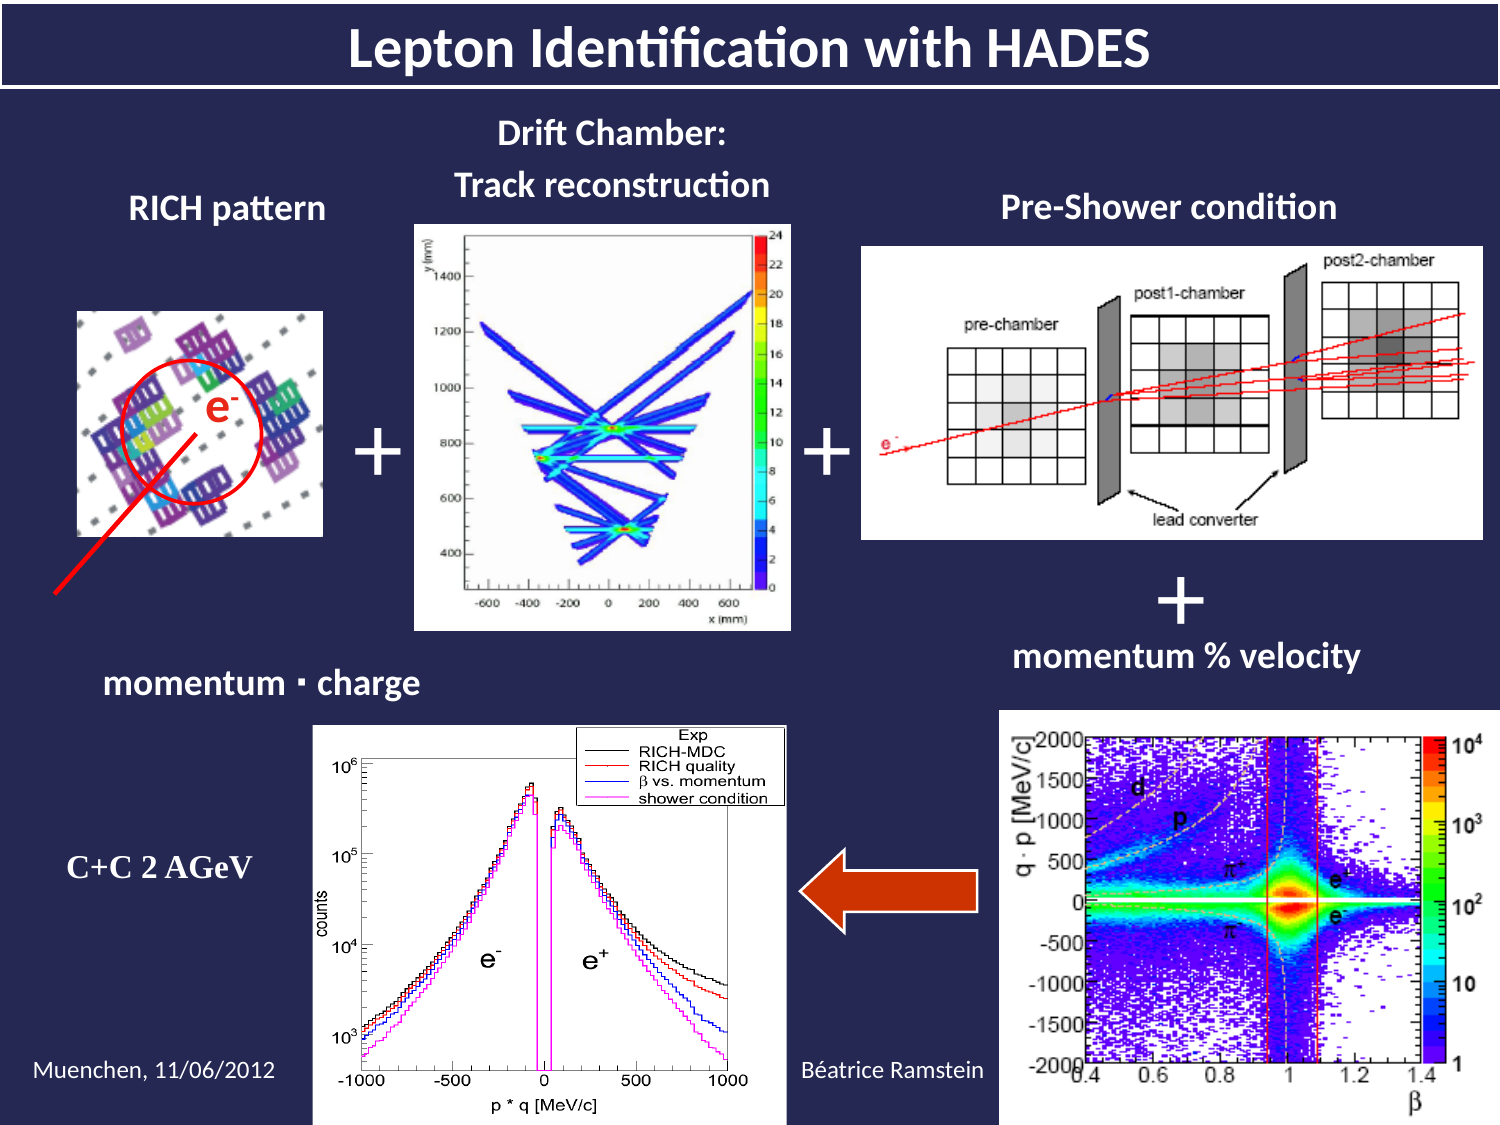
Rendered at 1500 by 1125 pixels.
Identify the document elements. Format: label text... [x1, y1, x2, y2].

picture [414, 224, 792, 631]
text_box + [1116, 548, 1246, 661]
text_box + [795, 376, 856, 512]
footer Béatrice Ramstein [791, 1031, 994, 1106]
picture [999, 710, 1500, 1125]
text_box momentum ∙ charge [37, 649, 487, 711]
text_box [312, 724, 787, 1125]
text_box Pre-Shower condition [915, 174, 1424, 235]
picture [861, 246, 1483, 541]
text_box RICH pattern [69, 175, 386, 236]
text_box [76, 311, 323, 537]
text_box momentum % velocity [962, 623, 1412, 684]
text_box + [328, 376, 408, 512]
text_box [800, 849, 978, 933]
text_box Drift Chamber: Track reconstruction [387, 99, 838, 213]
text_box C+C 2 AGeV [51, 837, 269, 893]
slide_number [17, 1031, 307, 1106]
text_box Lepton Identification with HADES [0, 1, 1500, 88]
